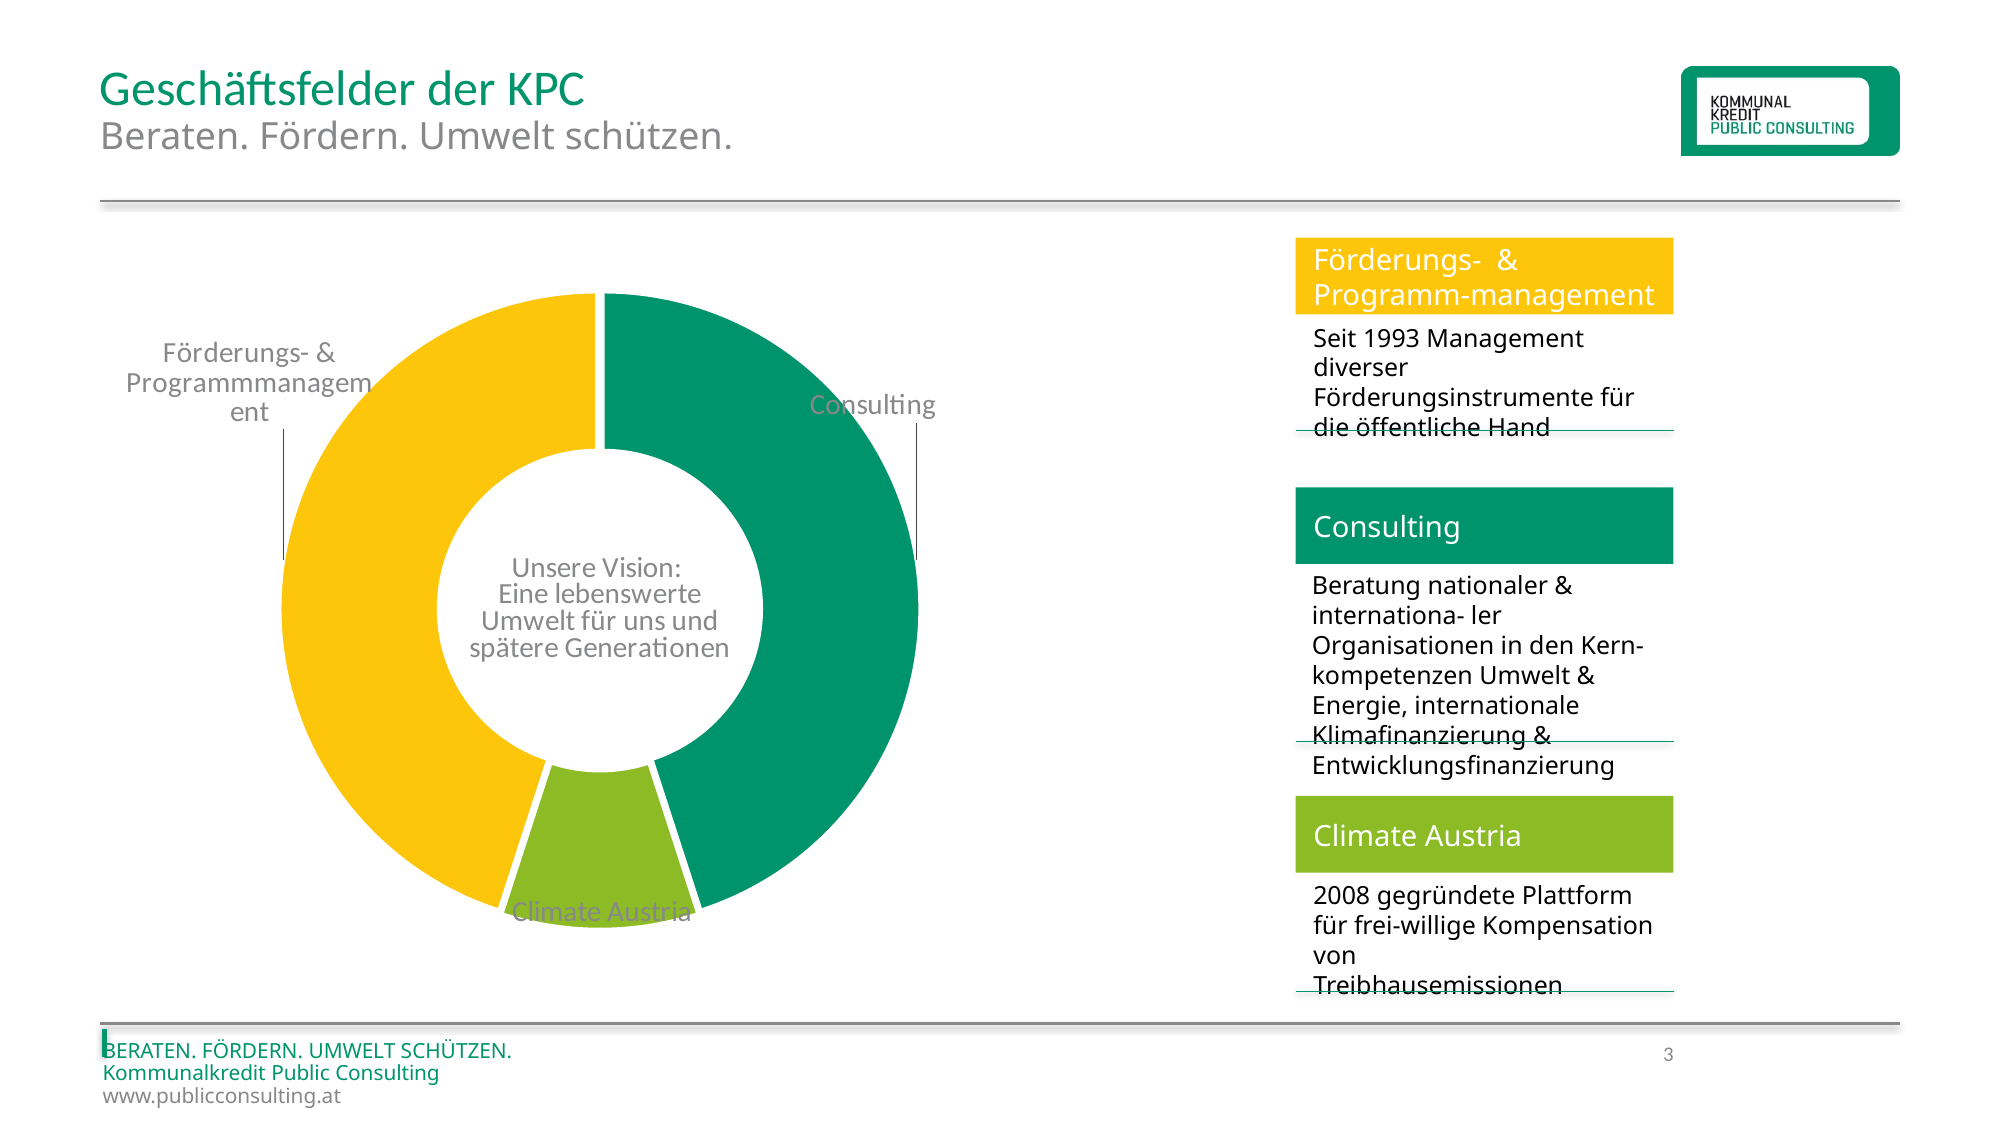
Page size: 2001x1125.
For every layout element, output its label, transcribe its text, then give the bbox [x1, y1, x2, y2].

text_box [1293, 237, 1674, 1010]
list Beraten. Fördern. Umwelt schützen. [99, 117, 1473, 158]
slide_number 3 [1662, 1040, 1674, 1066]
picture [1681, 66, 1900, 156]
chart [99, 275, 1101, 943]
title Geschäftsfelder der KPC [99, 55, 1473, 117]
